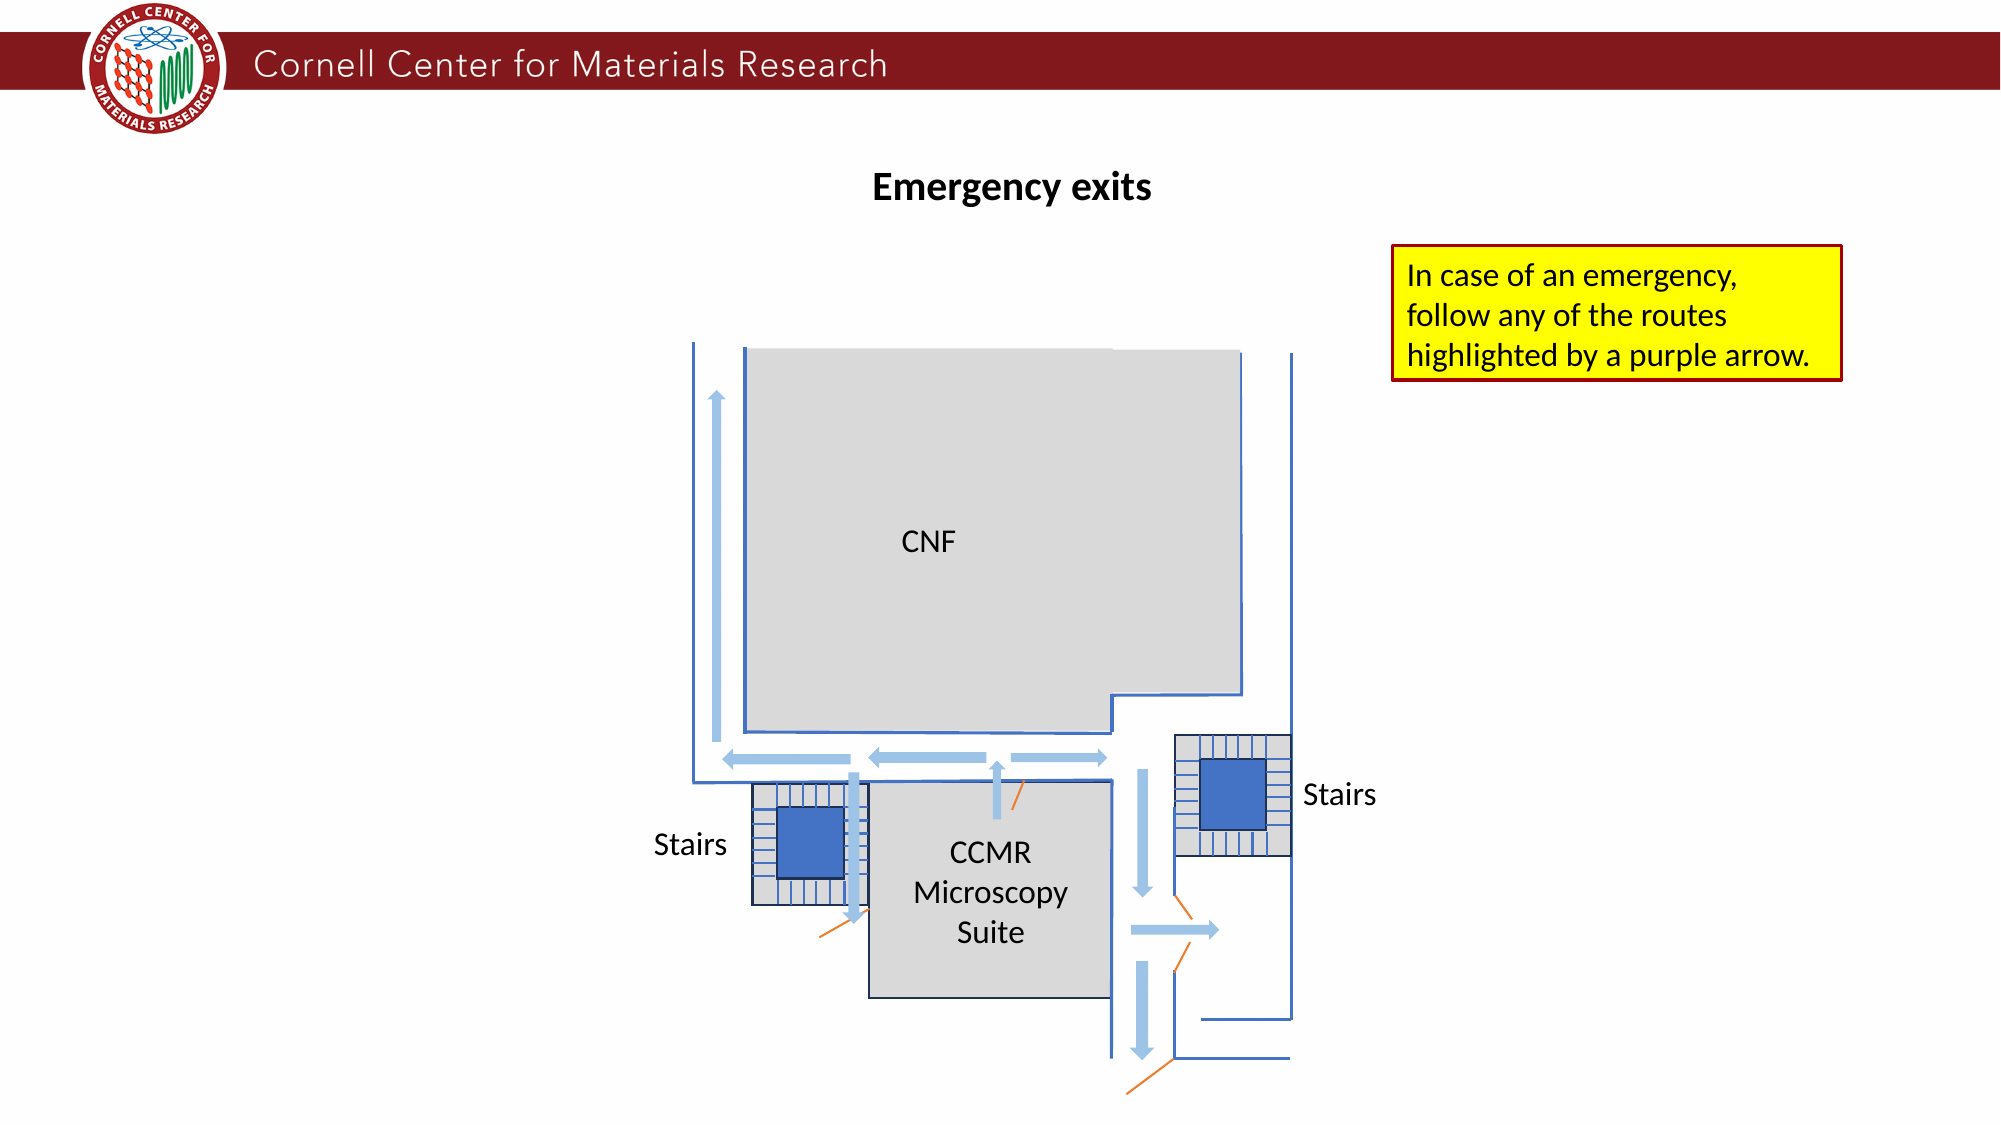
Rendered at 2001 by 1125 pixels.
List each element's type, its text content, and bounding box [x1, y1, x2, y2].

text_box Emergency exits [196, 151, 1828, 217]
picture [0, 0, 2001, 1125]
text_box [634, 245, 1842, 1095]
